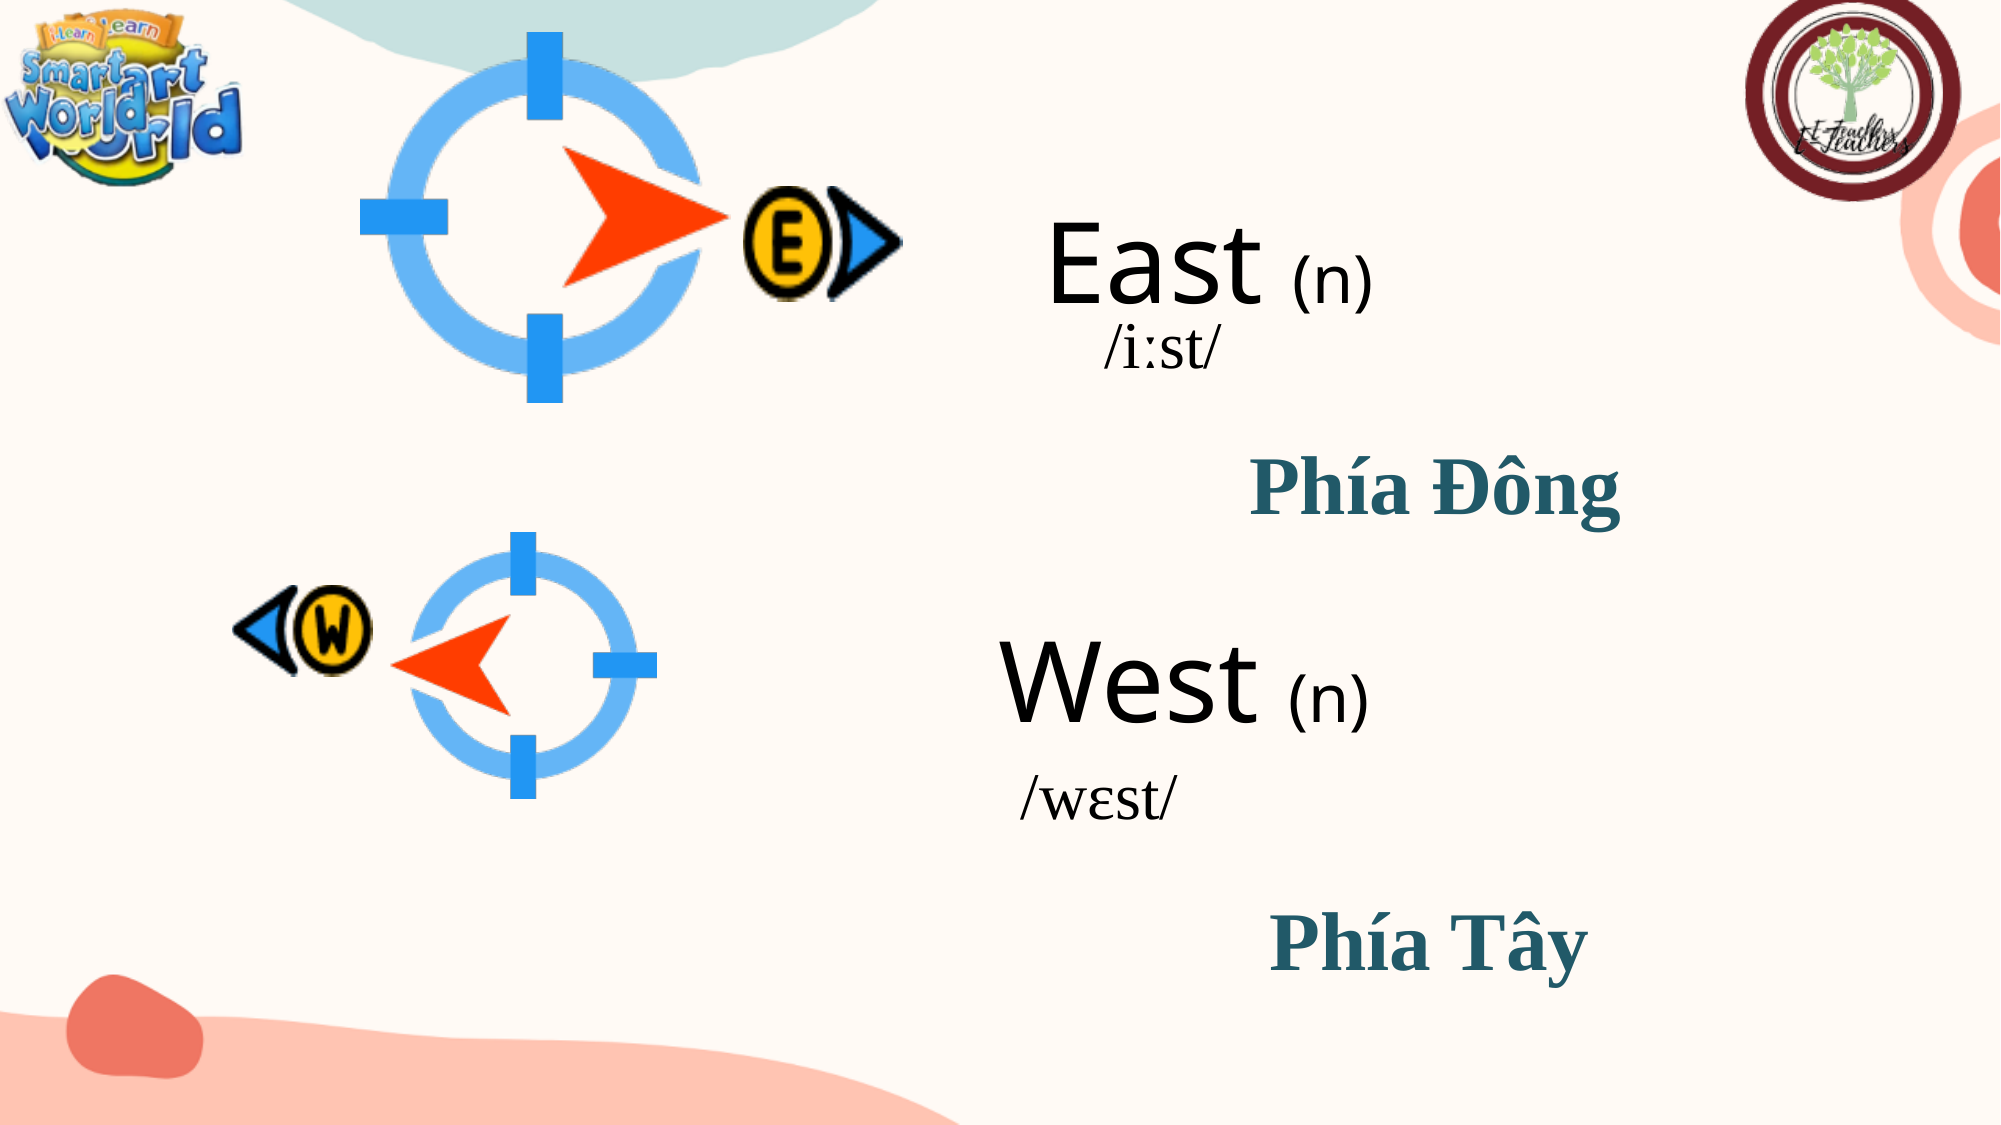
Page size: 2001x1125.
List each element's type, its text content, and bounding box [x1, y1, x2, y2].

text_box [232, 532, 657, 799]
text_box Phía Tây [1254, 880, 1742, 995]
picture [0, 0, 2001, 1125]
text_box /iːst/ [1089, 294, 1543, 390]
text_box /wɛst/ [1005, 745, 1459, 840]
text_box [360, 31, 903, 403]
text_box East (n) [1028, 183, 1443, 334]
text_box West (n) [983, 602, 1443, 753]
text_box Phía Đông [1234, 423, 1722, 539]
